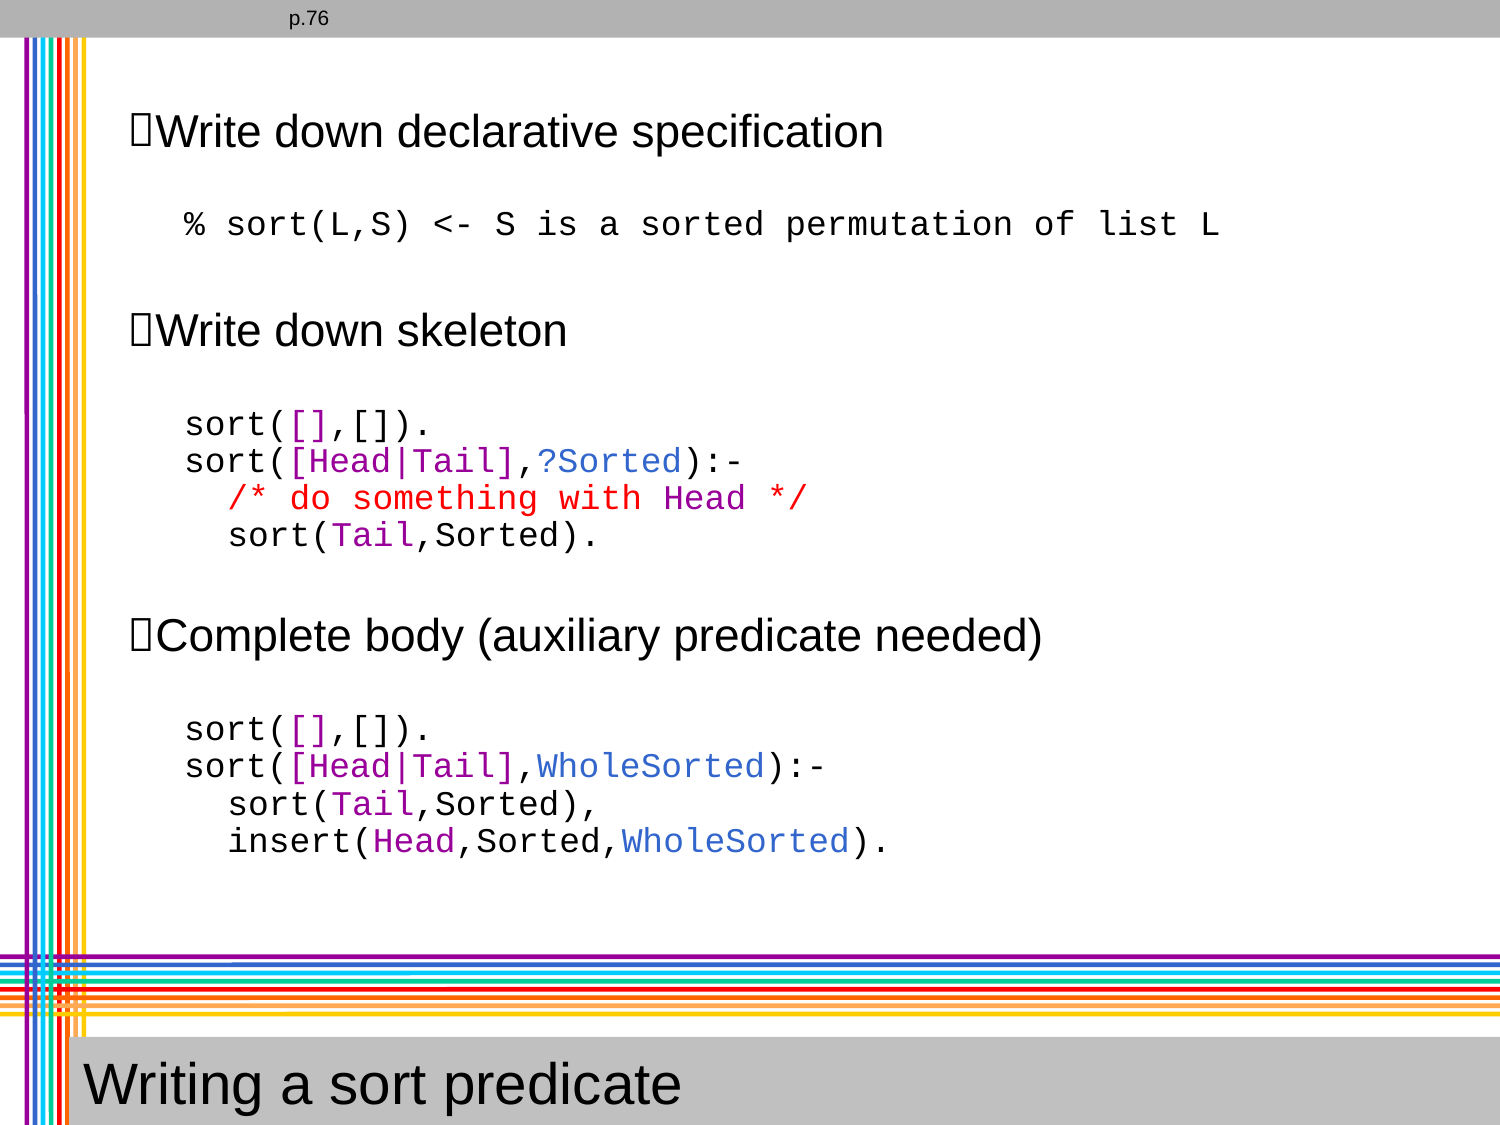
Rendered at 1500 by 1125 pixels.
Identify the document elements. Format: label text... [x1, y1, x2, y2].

text_box Writing a sort predicate [69, 1036, 1500, 1125]
text_box p.76 [274, 0, 388, 38]
text_box Write down declarative specification % sort(L,S) <- S is a sorted permutation of list L Write down skeleton sort([],[]). sort([Head|Tail],?Sorted):- /* do something with Head */ sort(Tail,Sorted). Complete body (auxiliary predicate needed) sort([],[]). sort([Head|Tail],WholeSorted):- sort(Tail,Sorted), insert(Head,Sorted,WholeSorted). [112, 93, 1488, 875]
